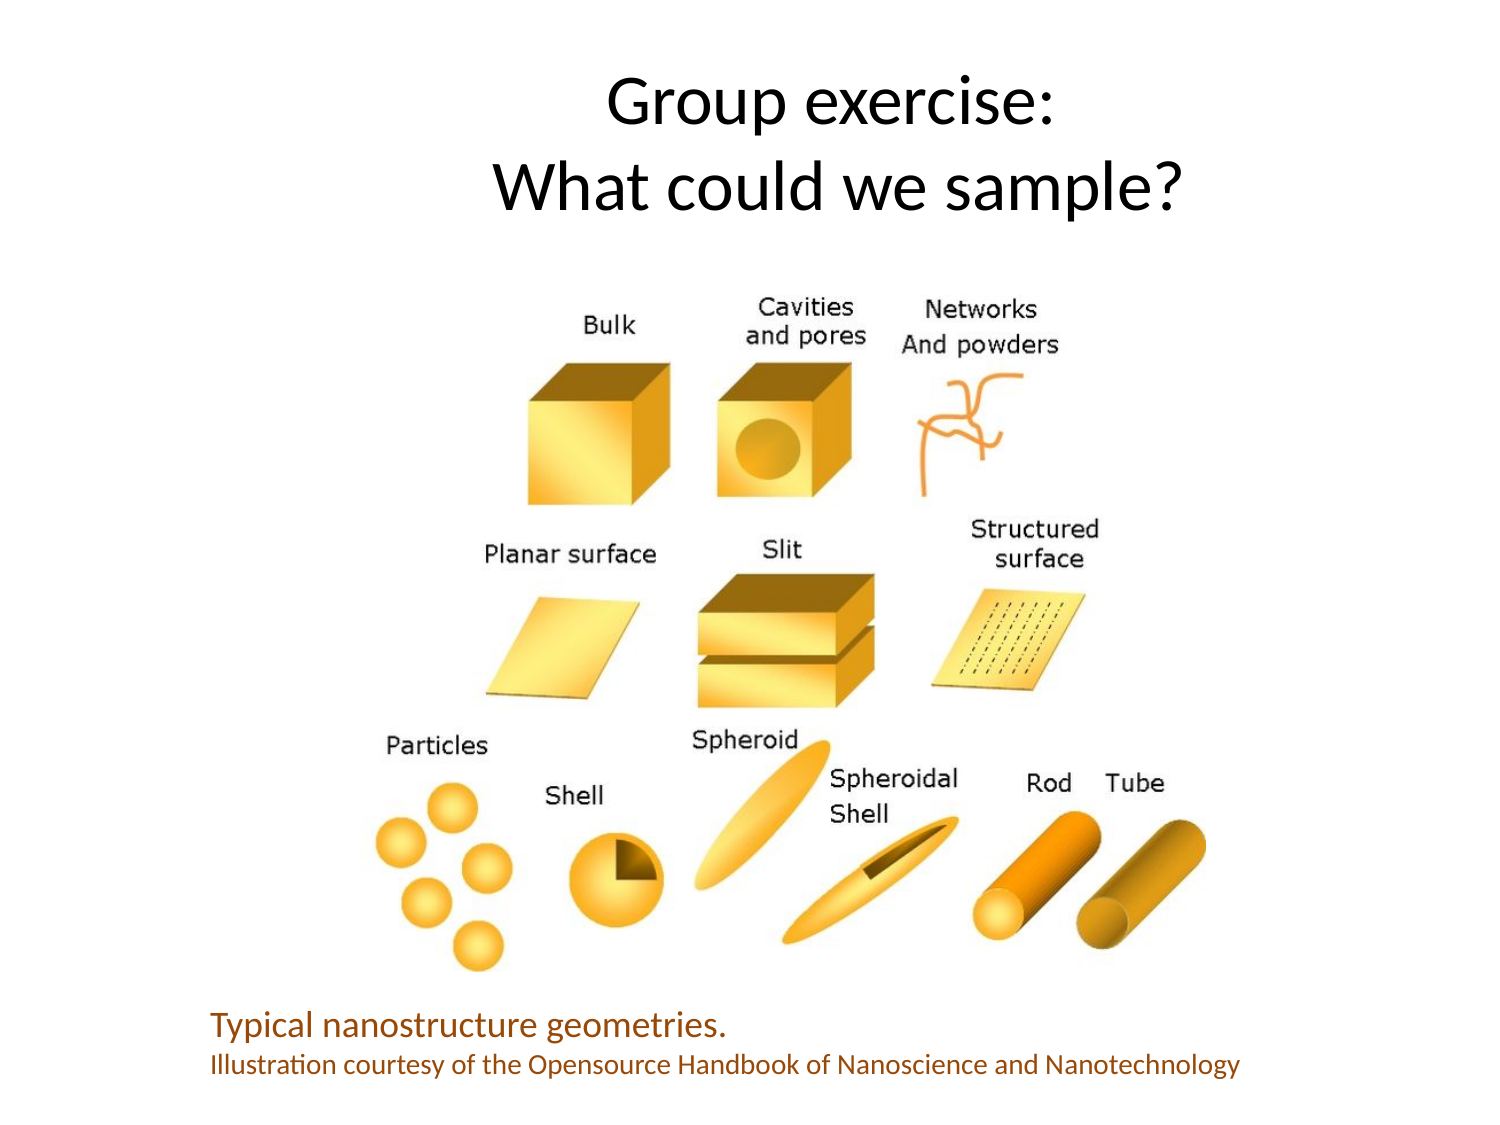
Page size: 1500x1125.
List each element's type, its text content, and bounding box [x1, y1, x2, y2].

text_box Typical nanostructure geometries. Illustration courtesy of the Opensource Handbook of Nanoscience and Nanotechnology [195, 992, 1396, 1088]
title Group exercise: What could we sample? [158, 45, 1500, 233]
picture [288, 286, 1206, 972]
